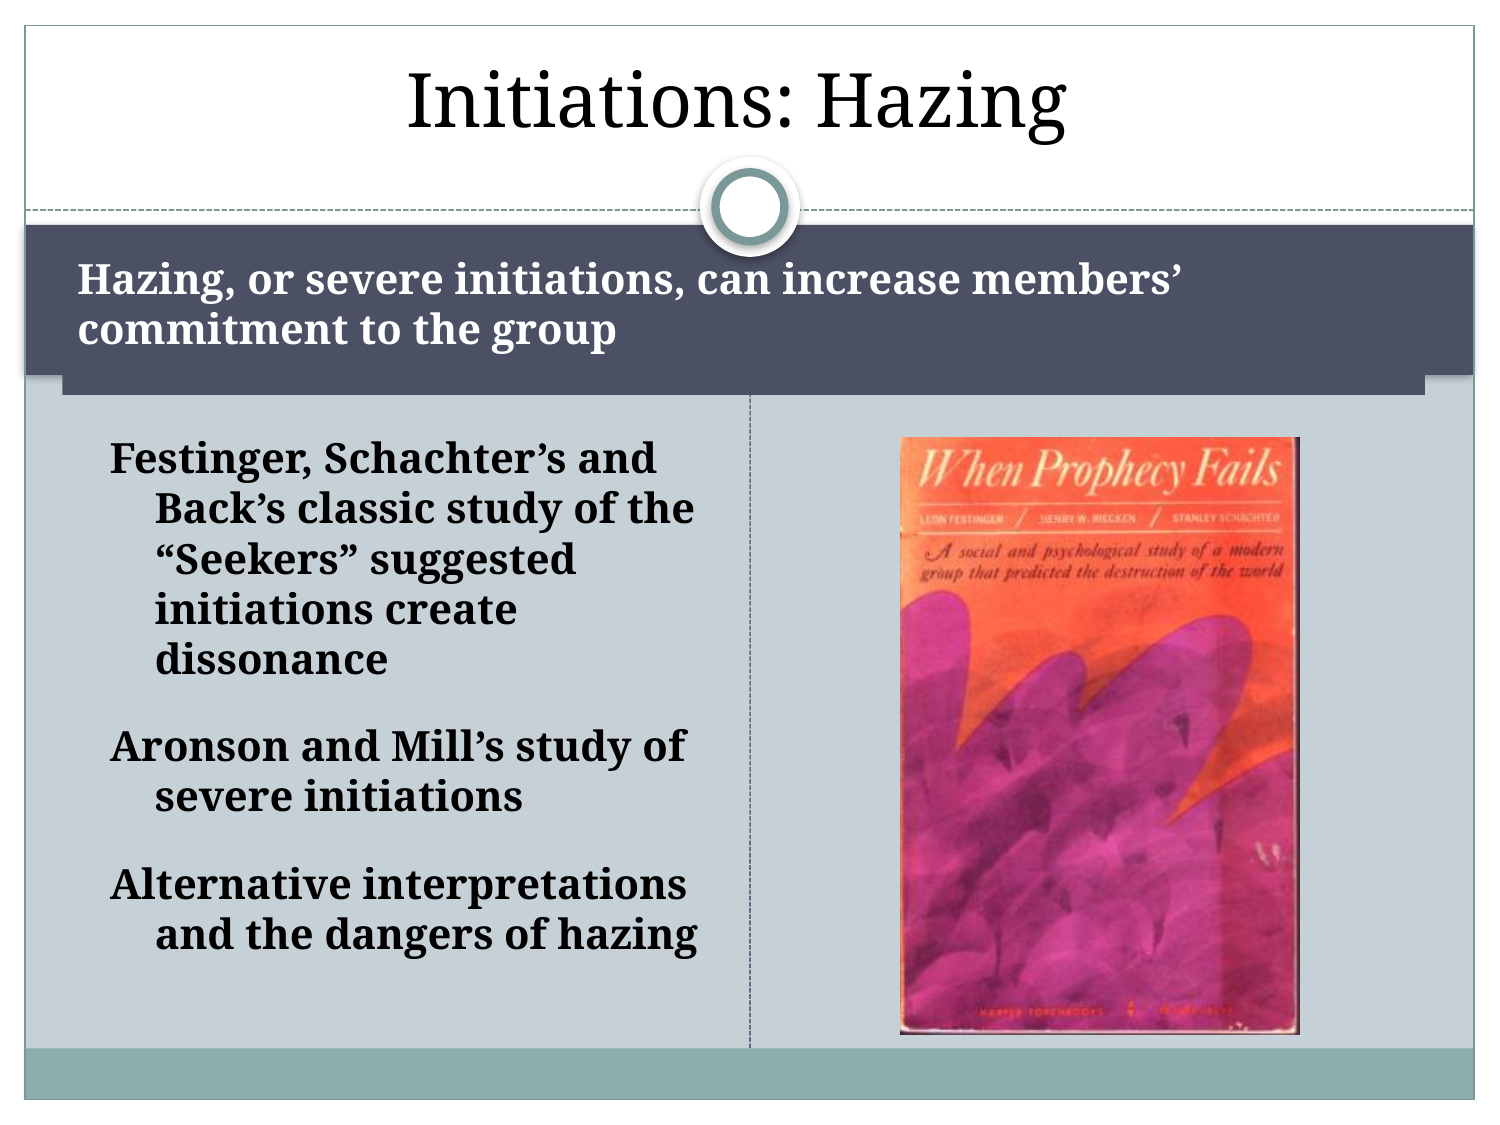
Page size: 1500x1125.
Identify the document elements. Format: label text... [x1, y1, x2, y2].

title Initiations: Hazing [37, 75, 1438, 150]
picture [899, 437, 1301, 1035]
list Hazing, or severe initiations, can increase members’ commitment to the group [61, 274, 1426, 396]
text_box Festinger, Schachter’s and Back’s classic study of the “Seekers” suggested initiations create dissonance Aronson and Mill’s study of severe initiations Alternative interpretations and the dangers of hazing [49, 424, 725, 1048]
